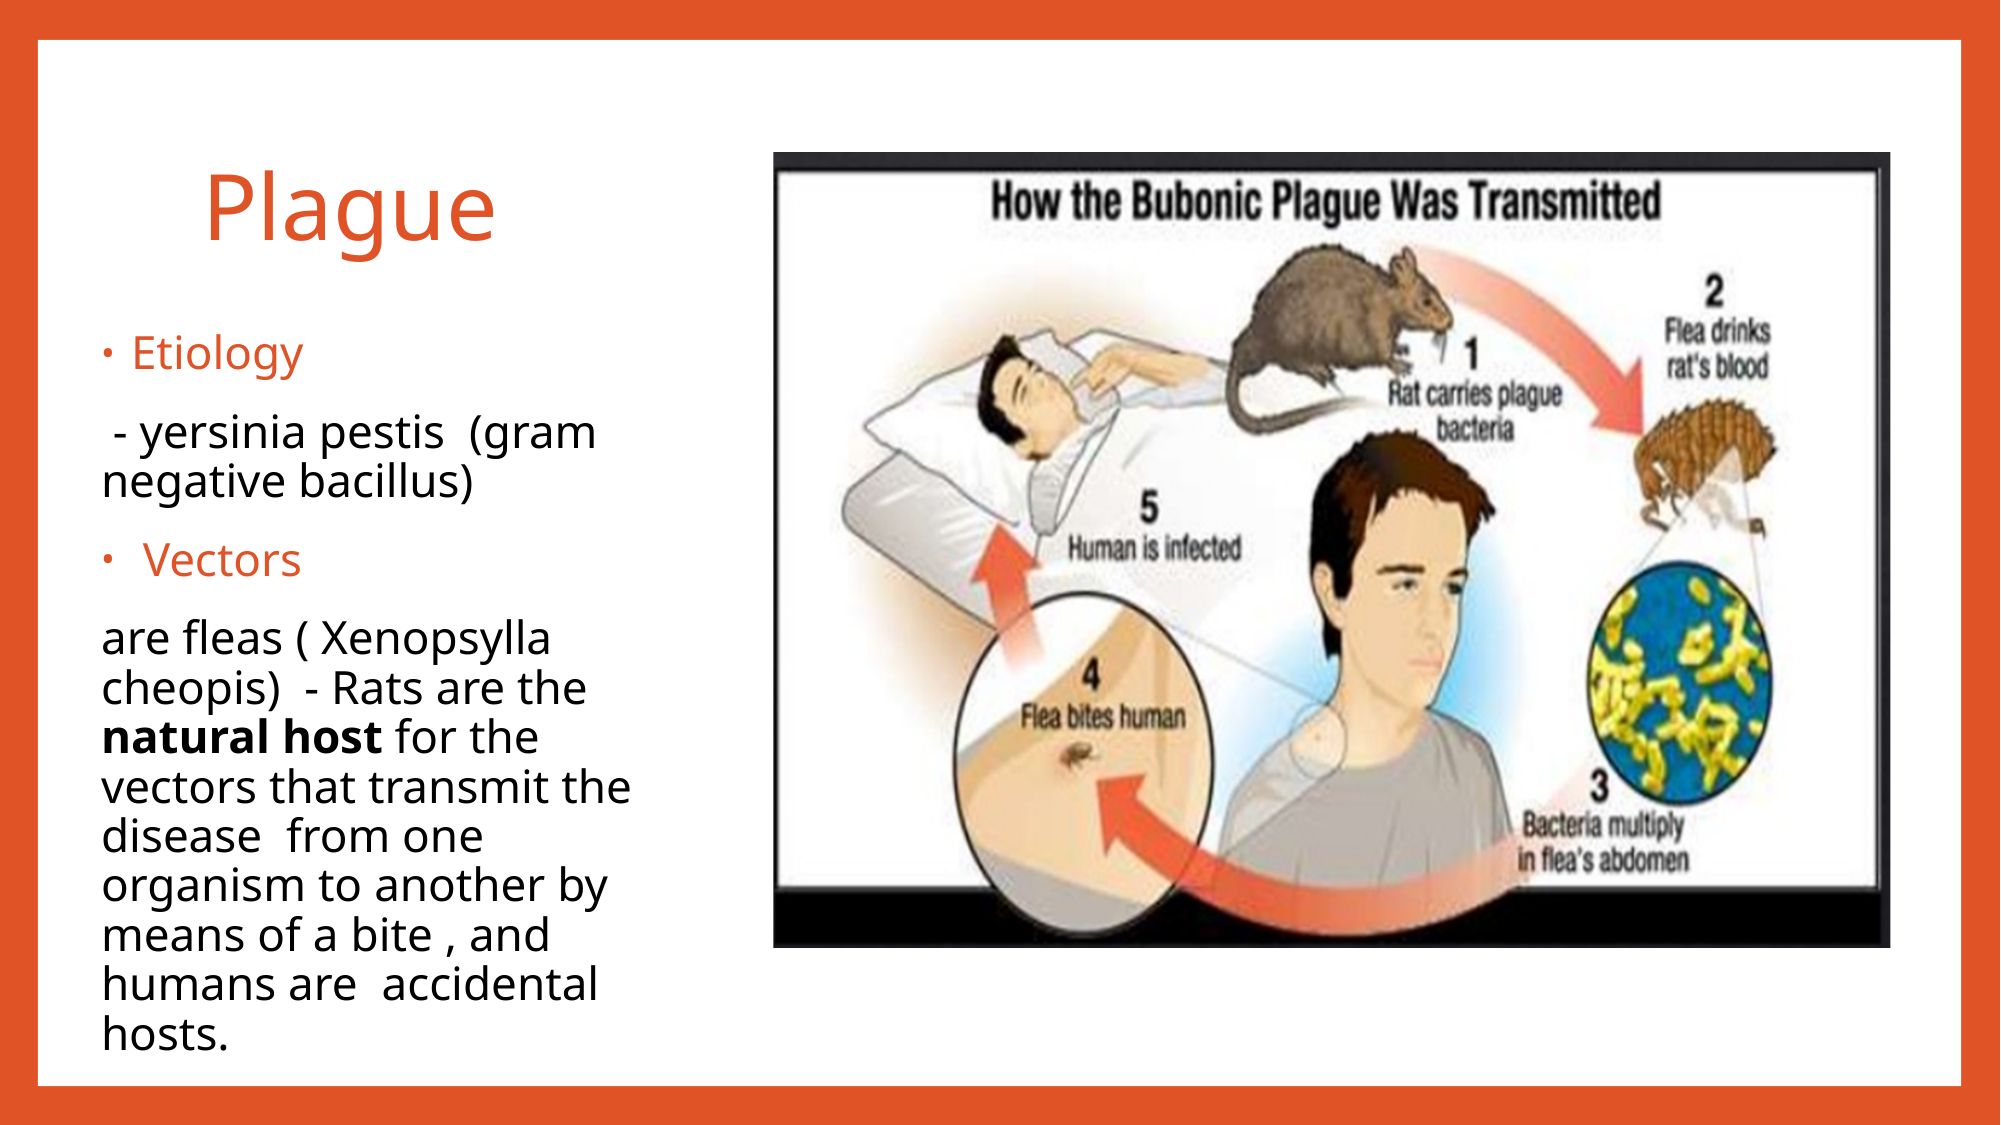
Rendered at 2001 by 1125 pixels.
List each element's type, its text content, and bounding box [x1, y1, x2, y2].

list Etiology - yersinia pestis (gram negative bacillus) Vectors are fleas ( Xenopsylla cheopis) - Rats are the natural host for the vectors that transmit the disease from one organism to another by means of a bite , and humans are accidental hosts. [78, 322, 691, 1046]
picture [773, 151, 1891, 948]
title Plague [187, 99, 1808, 323]
